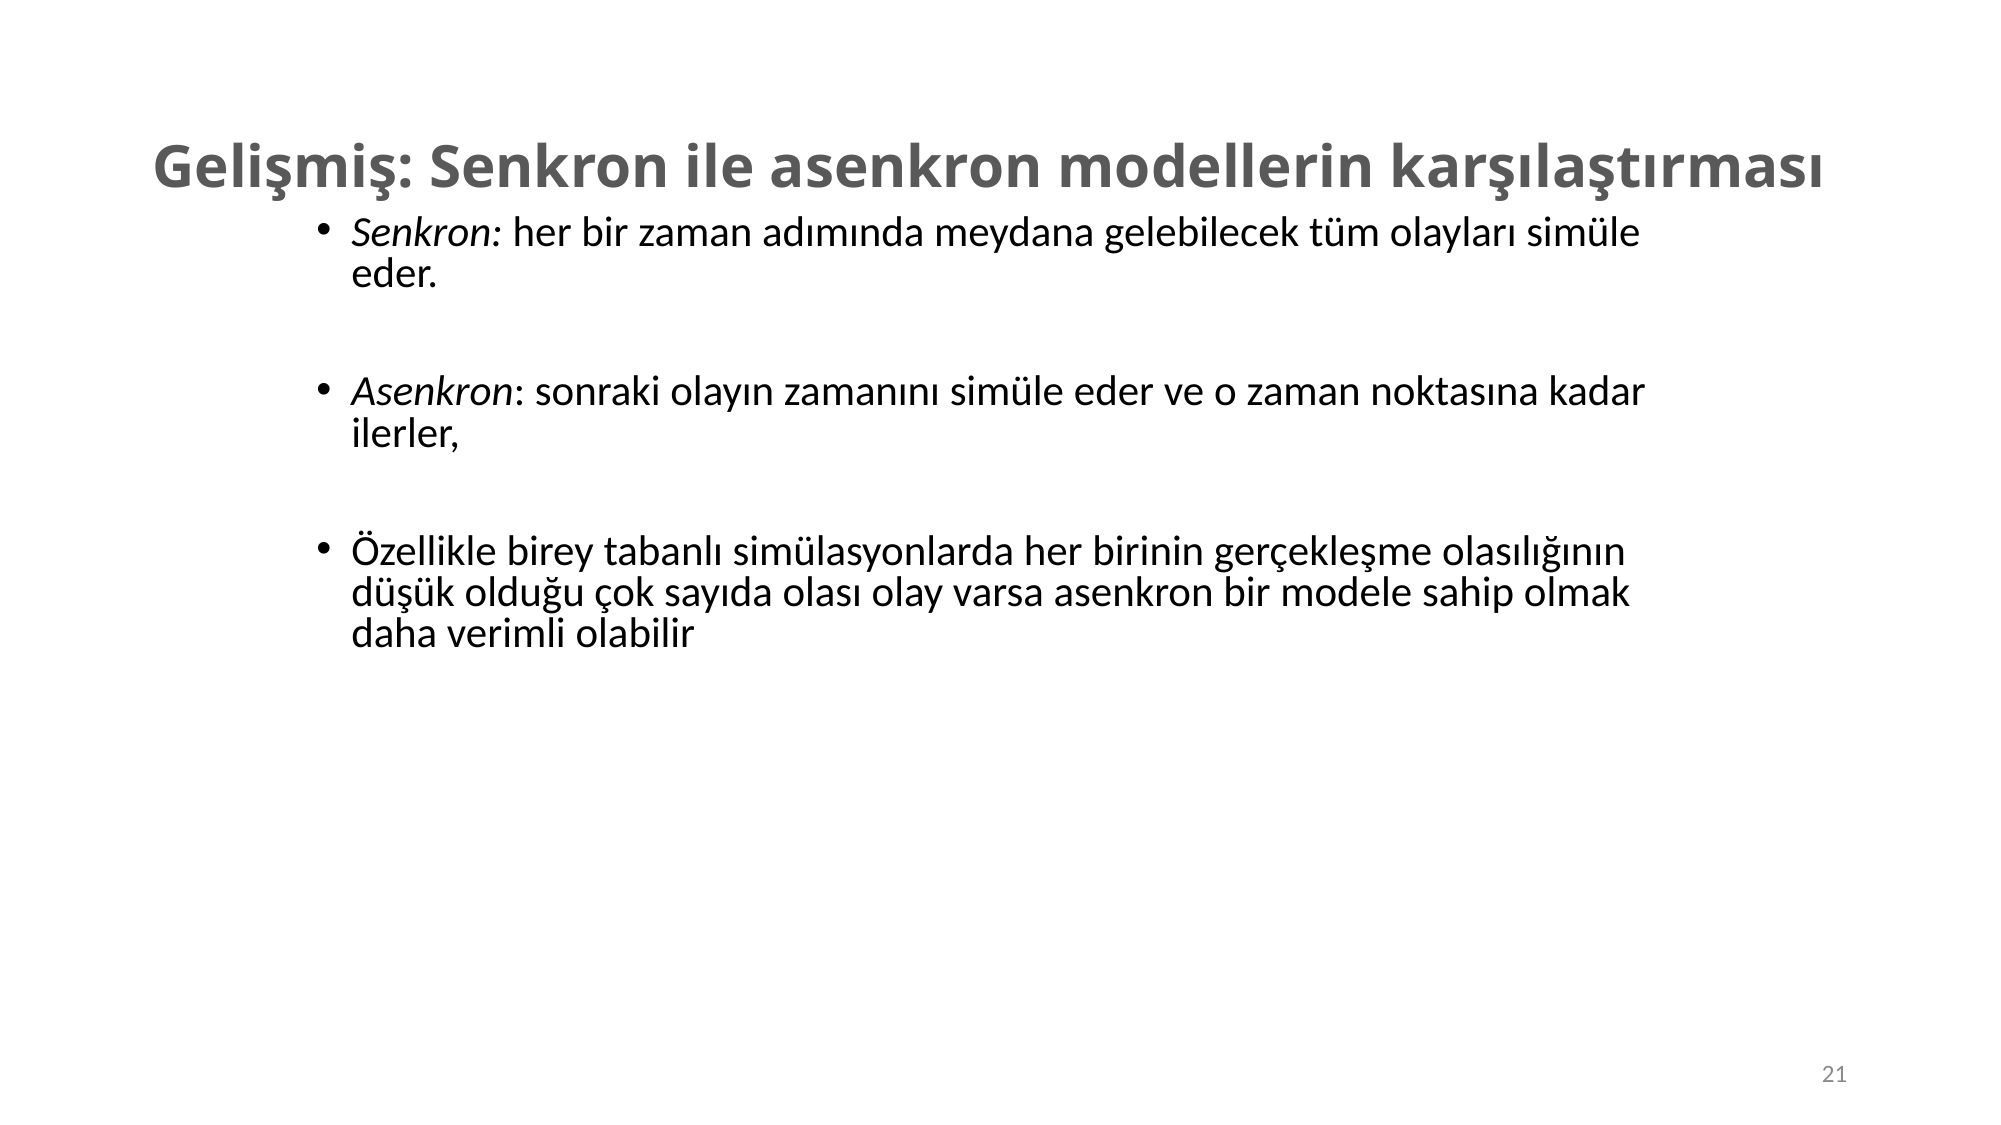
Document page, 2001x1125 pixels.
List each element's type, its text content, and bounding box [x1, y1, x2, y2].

slide_number 21 [1412, 1042, 1863, 1103]
list Senkron: her bir zaman adımında meydana gelebilecek tüm olayları simüle eder. Asenkron: sonraki olayın zamanını simüle eder ve o zaman noktasına kadar ilerler, Özellikle birey tabanlı simülasyonlarda her birinin gerçekleşme olasılığının düşük olduğu çok sayıda olası olay varsa asenkron bir modele sahip olmak daha verimli olabilir [301, 205, 1673, 665]
title Gelişmiş: Senkron ile asenkron modellerin karşılaştırması [137, 59, 1863, 278]
